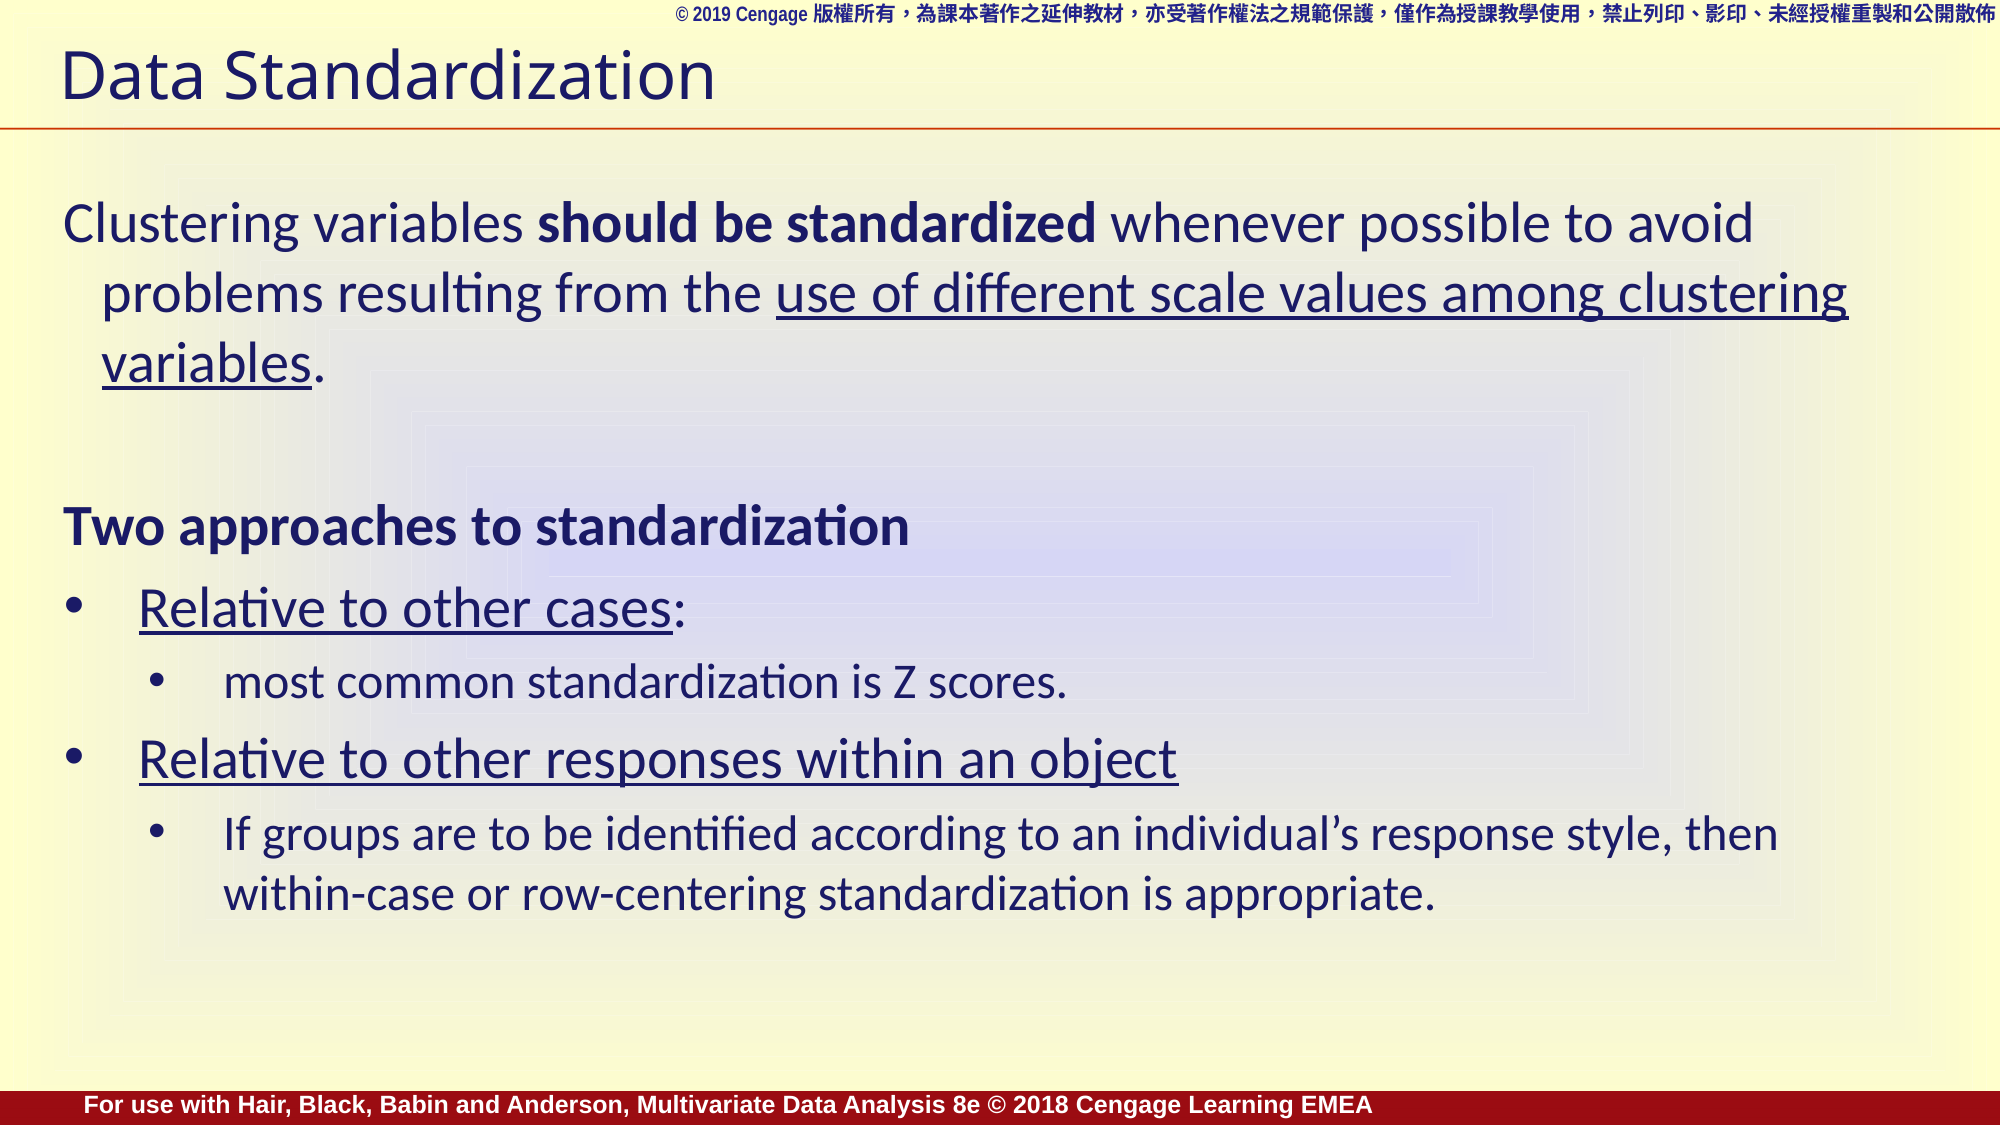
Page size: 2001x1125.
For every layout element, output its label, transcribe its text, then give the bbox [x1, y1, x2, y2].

title Data Standardization [44, 20, 1921, 126]
text_box For use with Hair, Black, Babin and Anderson, Multivariate Data Analysis 8e © 2018 Cengage Learning EMEA [0, 1081, 1519, 1125]
list Clustering variables should be standardized whenever possible to avoid problems resulting from the use of different scale values among clustering variables. Two approaches to standardization Relative to other cases: most common standardization is Z scores. Relative to other responses within an object If groups are to be identified according to an individual’s response style, then within-case or row-centering standardization is appropriate. [48, 176, 1914, 934]
picture [1519, 1091, 2000, 1125]
